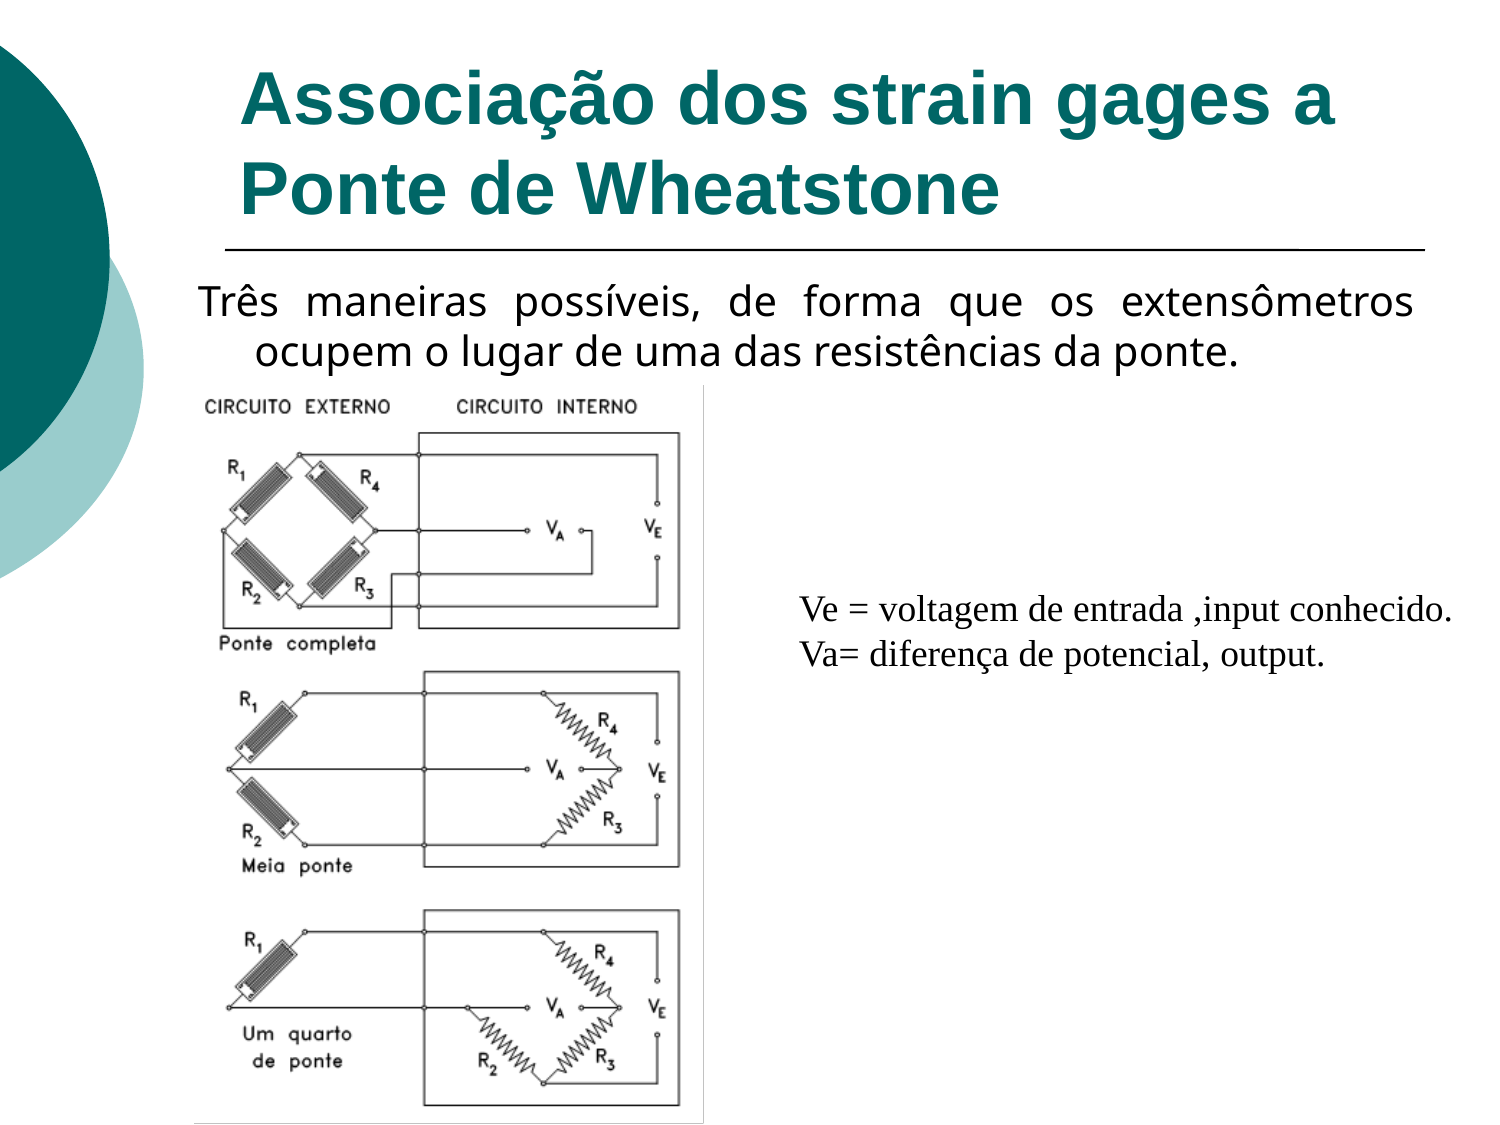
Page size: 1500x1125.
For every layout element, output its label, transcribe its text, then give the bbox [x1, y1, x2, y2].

text_box Ve = voltagem de entrada ,input conhecido. Va= diferença de potencial, output. [784, 576, 1469, 682]
list Três maneiras possíveis, de forma que os extensômetros ocupem o lugar de uma das resistências da ponte. [183, 267, 1430, 421]
picture [194, 385, 705, 1125]
title Associação dos strain gages a Ponte de Wheatstone [224, 49, 1425, 237]
